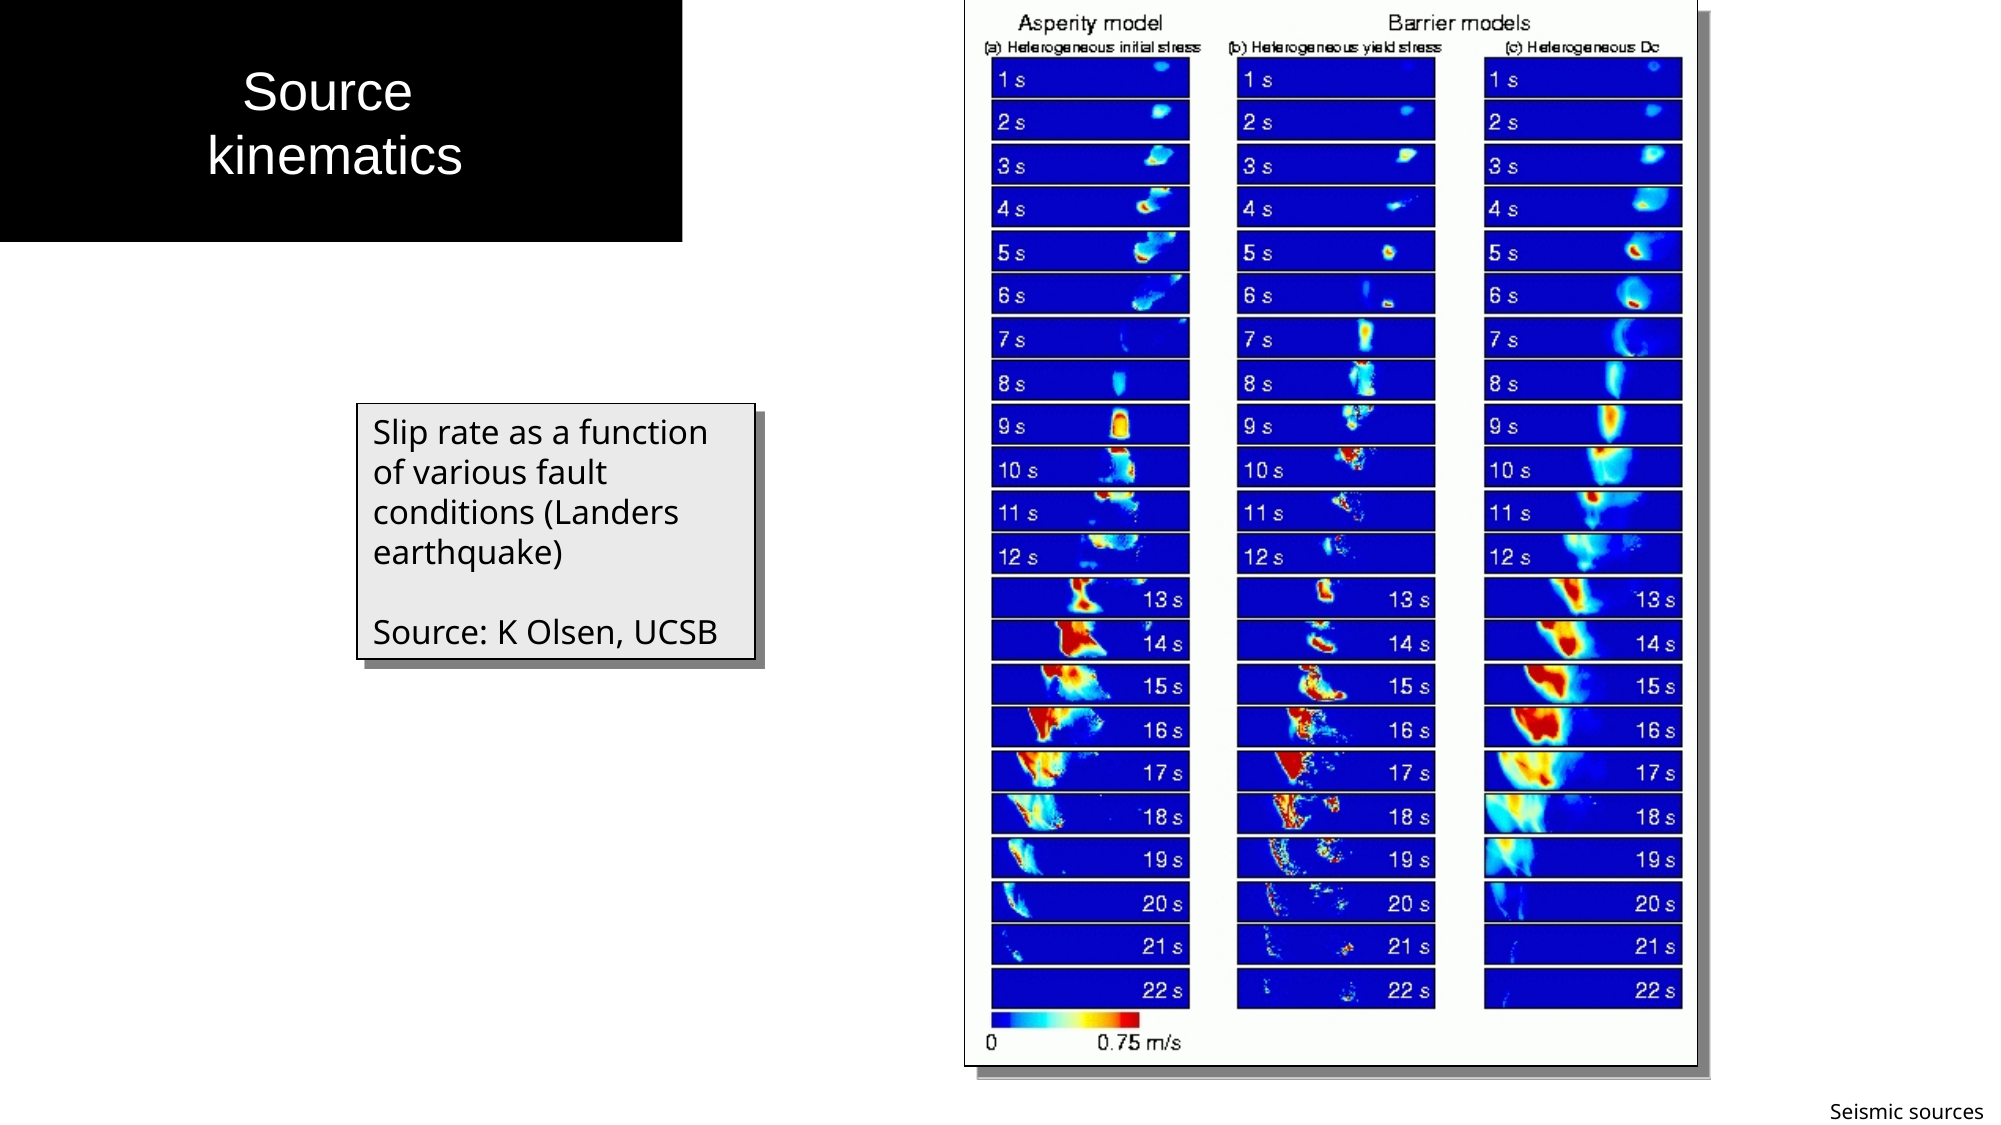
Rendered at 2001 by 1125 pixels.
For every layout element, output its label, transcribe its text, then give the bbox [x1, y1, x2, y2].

picture [964, 0, 1698, 1066]
text_box Slip rate as a function of various fault conditions (Landers earthquake) Source: K Olsen, UCSB [357, 403, 756, 659]
title Source kinematics [0, 0, 683, 242]
